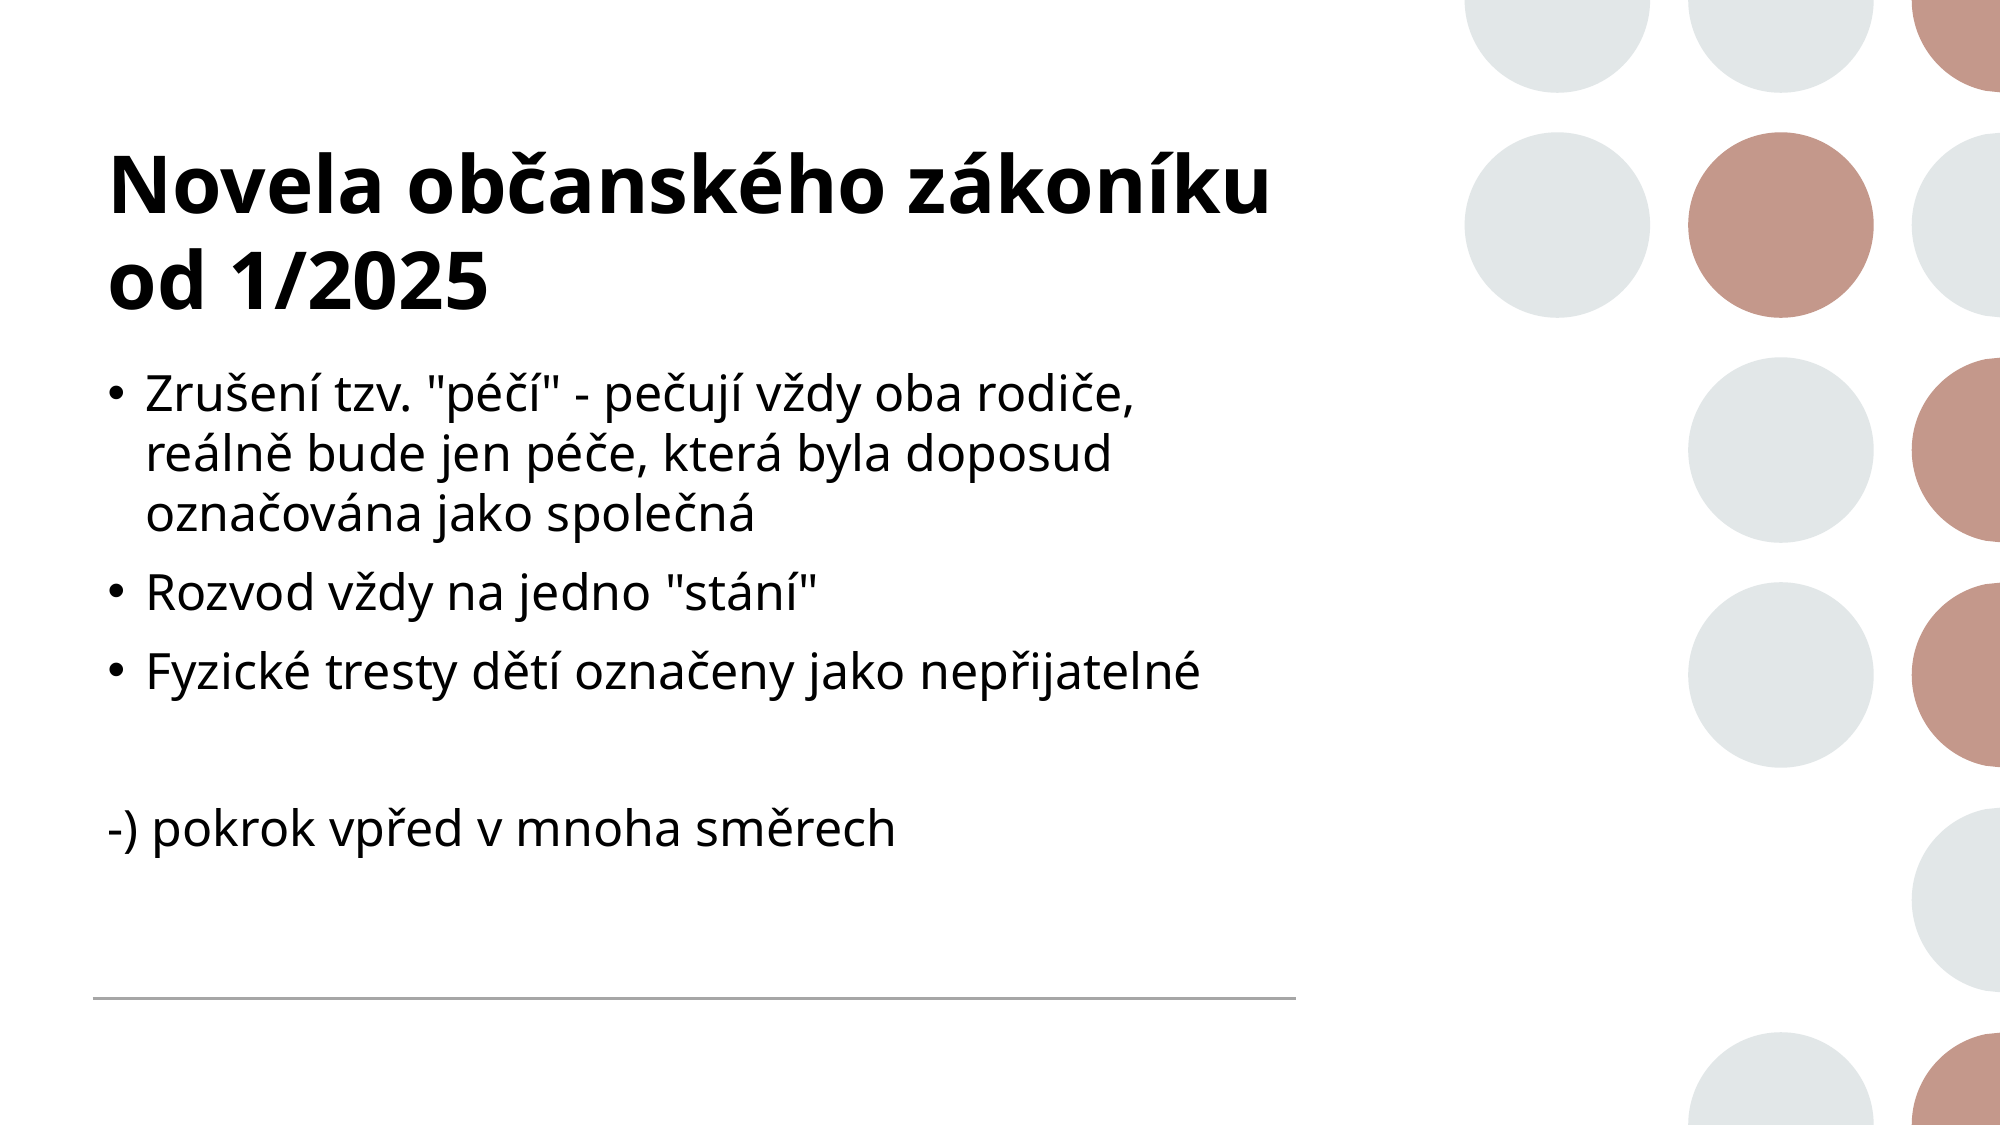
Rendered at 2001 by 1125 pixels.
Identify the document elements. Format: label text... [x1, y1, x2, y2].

list Zrušení tzv. "péčí" - pečují vždy oba rodiče, reálně bude jen péče, která byla doposud označována jako společná Rozvod vždy na jedno "stání" Fyzické tresty dětí označeny jako nepřijatelné -) pokrok vpřed v mnoha směrech [92, 354, 1297, 946]
title Novela občanského zákoníku od 1/2025 [92, 126, 1297, 335]
